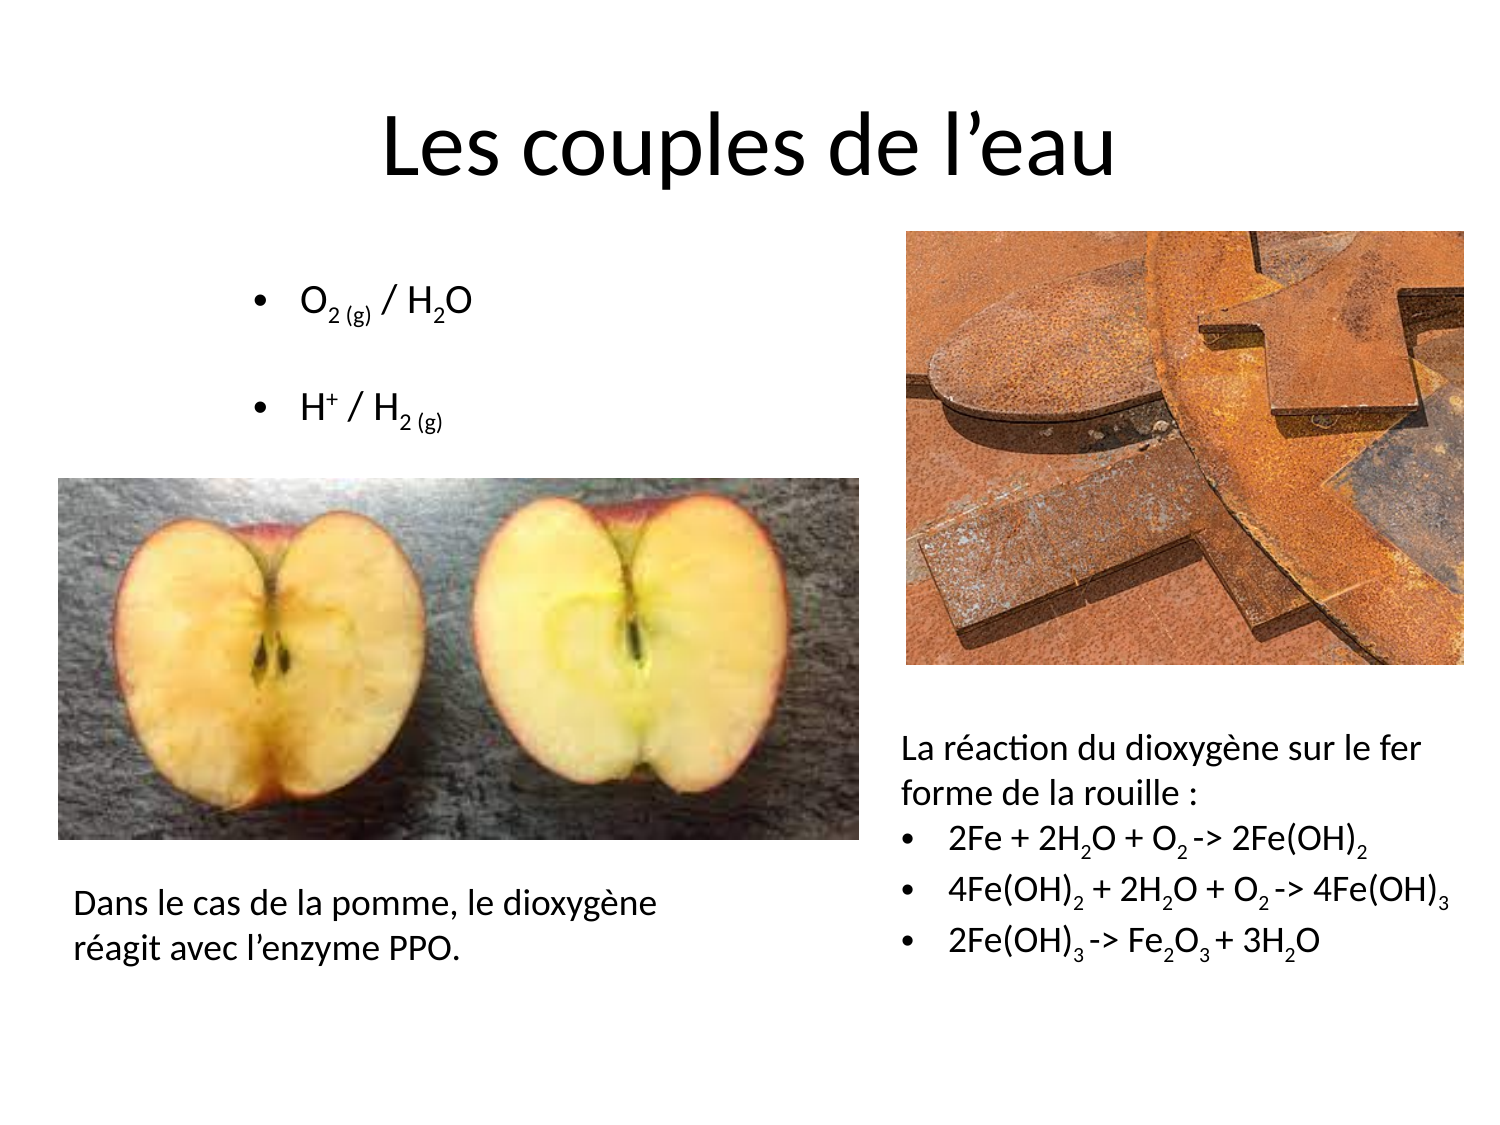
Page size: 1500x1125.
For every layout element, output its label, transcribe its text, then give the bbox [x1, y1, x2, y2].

text_box Dans le cas de la pomme, le dioxygène réagit avec l’enzyme PPO. [58, 870, 764, 976]
picture [905, 230, 1464, 665]
picture [58, 478, 859, 841]
title Les couples de l’eau [75, 45, 1425, 233]
text_box O2 (g) / H2O H+ / H2 (g) [238, 264, 900, 533]
text_box La réaction du dioxygène sur le fer forme de la rouille : 2Fe + 2H2O + O2 -> 2Fe(OH)2 4Fe(OH)2 + 2H2O + O2 -> 4Fe(OH)3 2Fe(OH)3 -> Fe2O3 + 3H2O [886, 715, 1500, 974]
